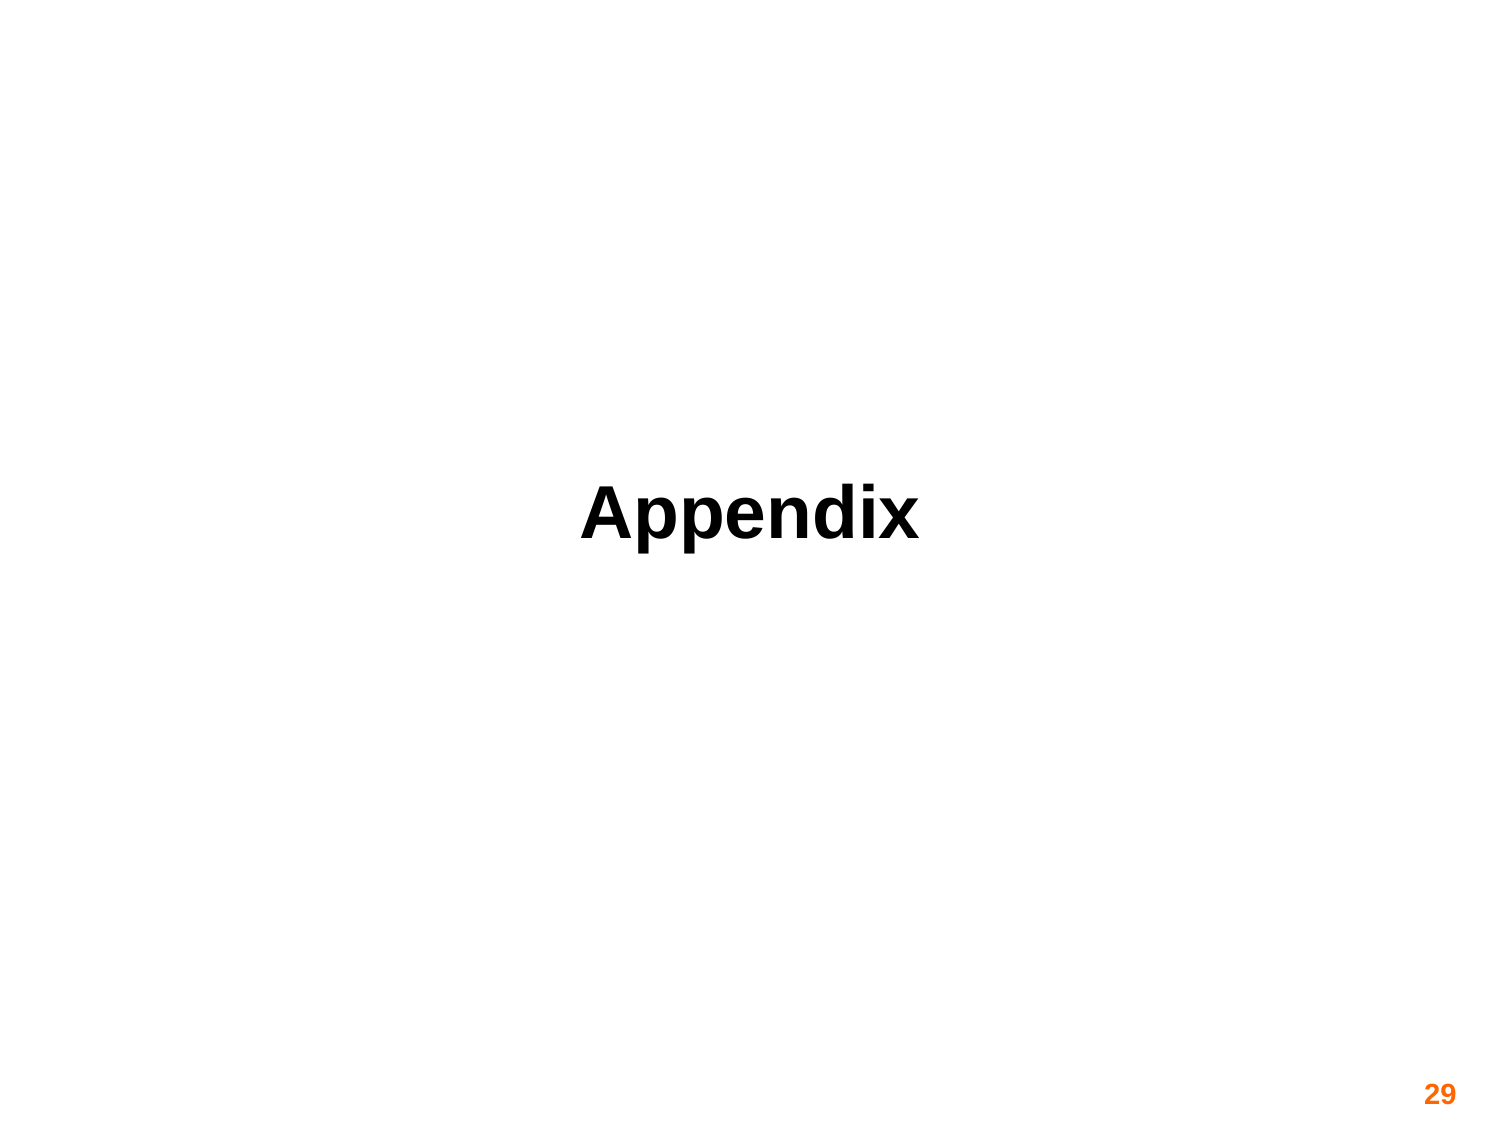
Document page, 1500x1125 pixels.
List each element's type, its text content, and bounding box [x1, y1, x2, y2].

text_box Appendix [538, 456, 962, 562]
slide_number 29 [1112, 1074, 1463, 1110]
